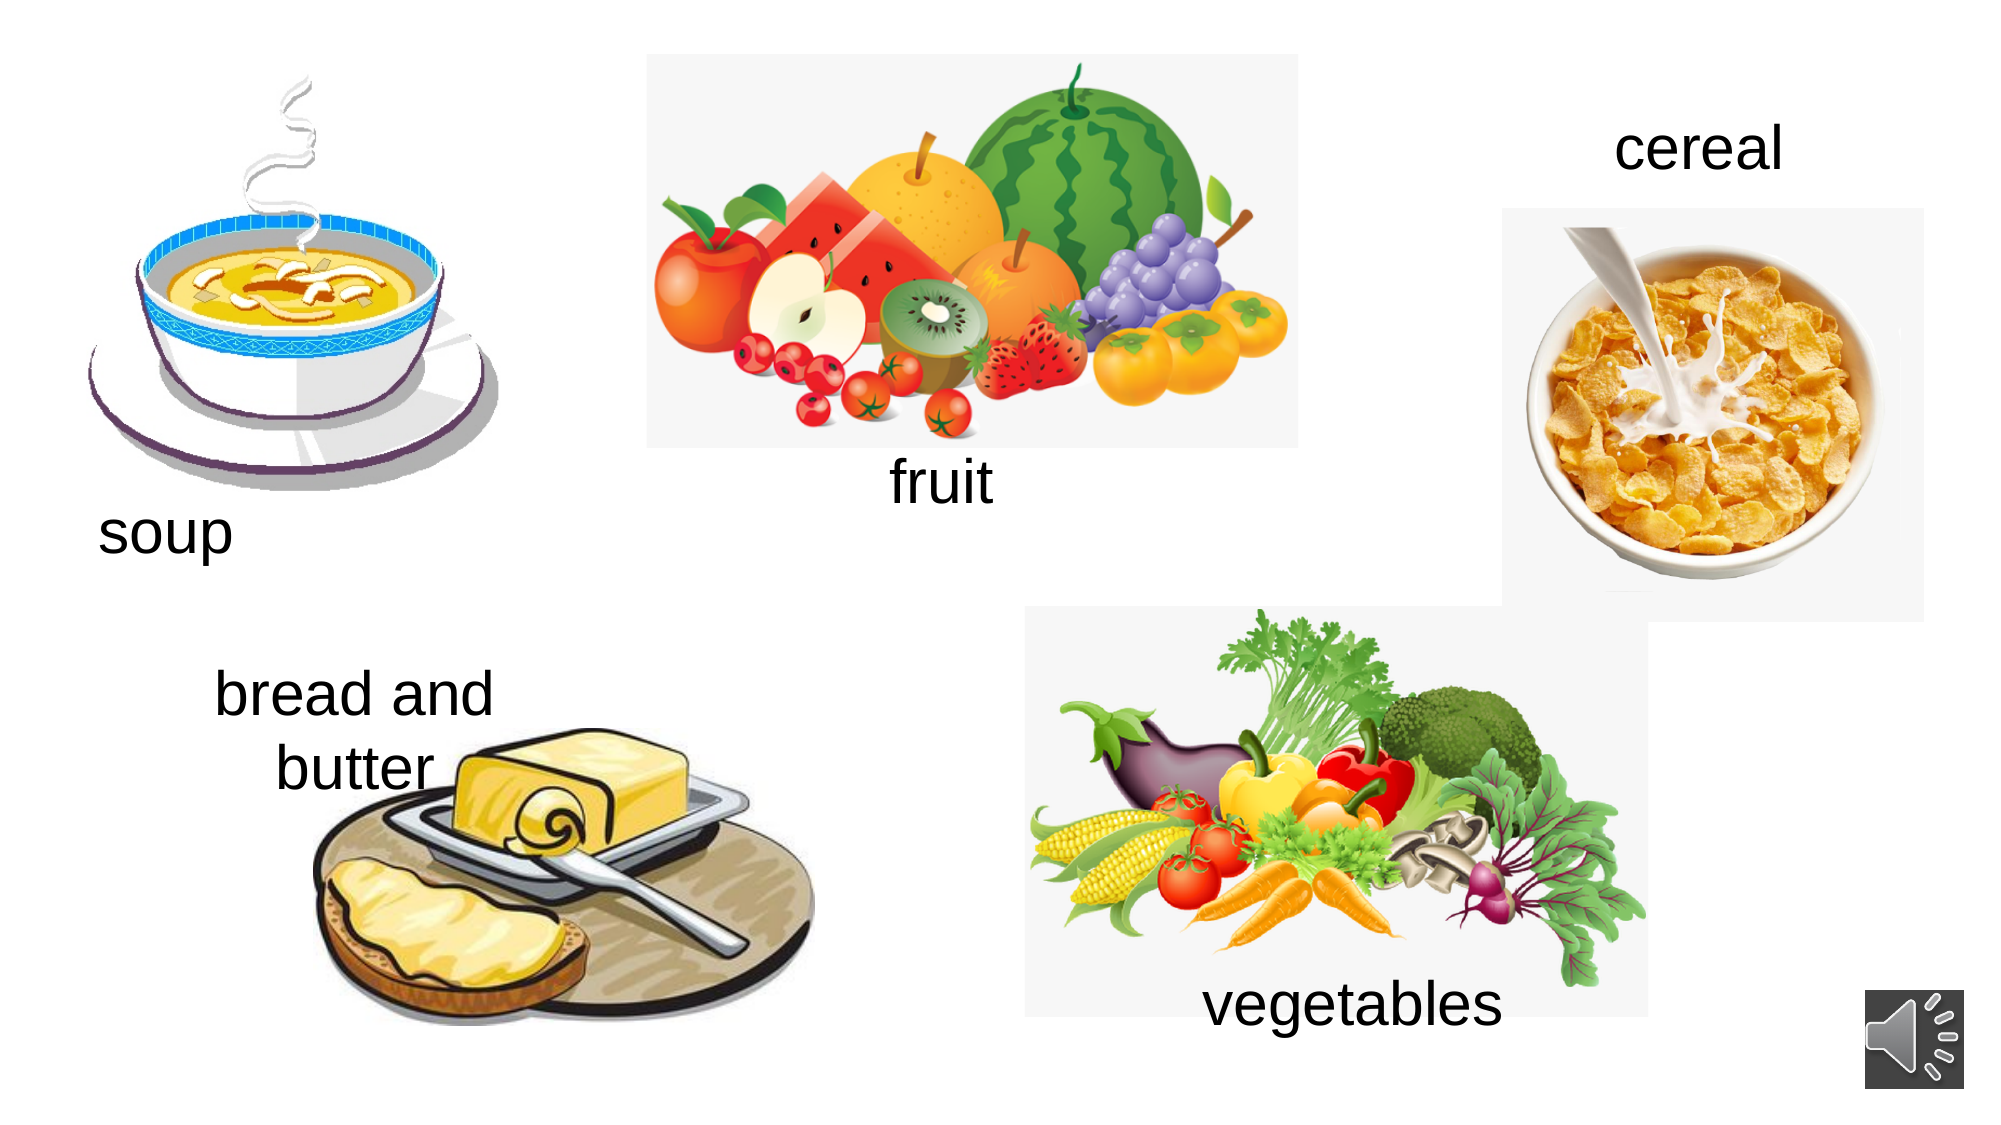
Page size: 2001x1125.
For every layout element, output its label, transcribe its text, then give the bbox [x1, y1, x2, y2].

picture [68, 54, 507, 492]
text_box cereal [1599, 99, 2000, 190]
picture [1864, 989, 1965, 1090]
text_box fruit [712, 448, 1171, 524]
picture [646, 54, 1299, 448]
picture [313, 728, 815, 1027]
text_box soup [83, 484, 543, 574]
picture [1024, 208, 1924, 1018]
text_box vegetables [1123, 1018, 1583, 1046]
text_box bread and butter [126, 645, 585, 810]
